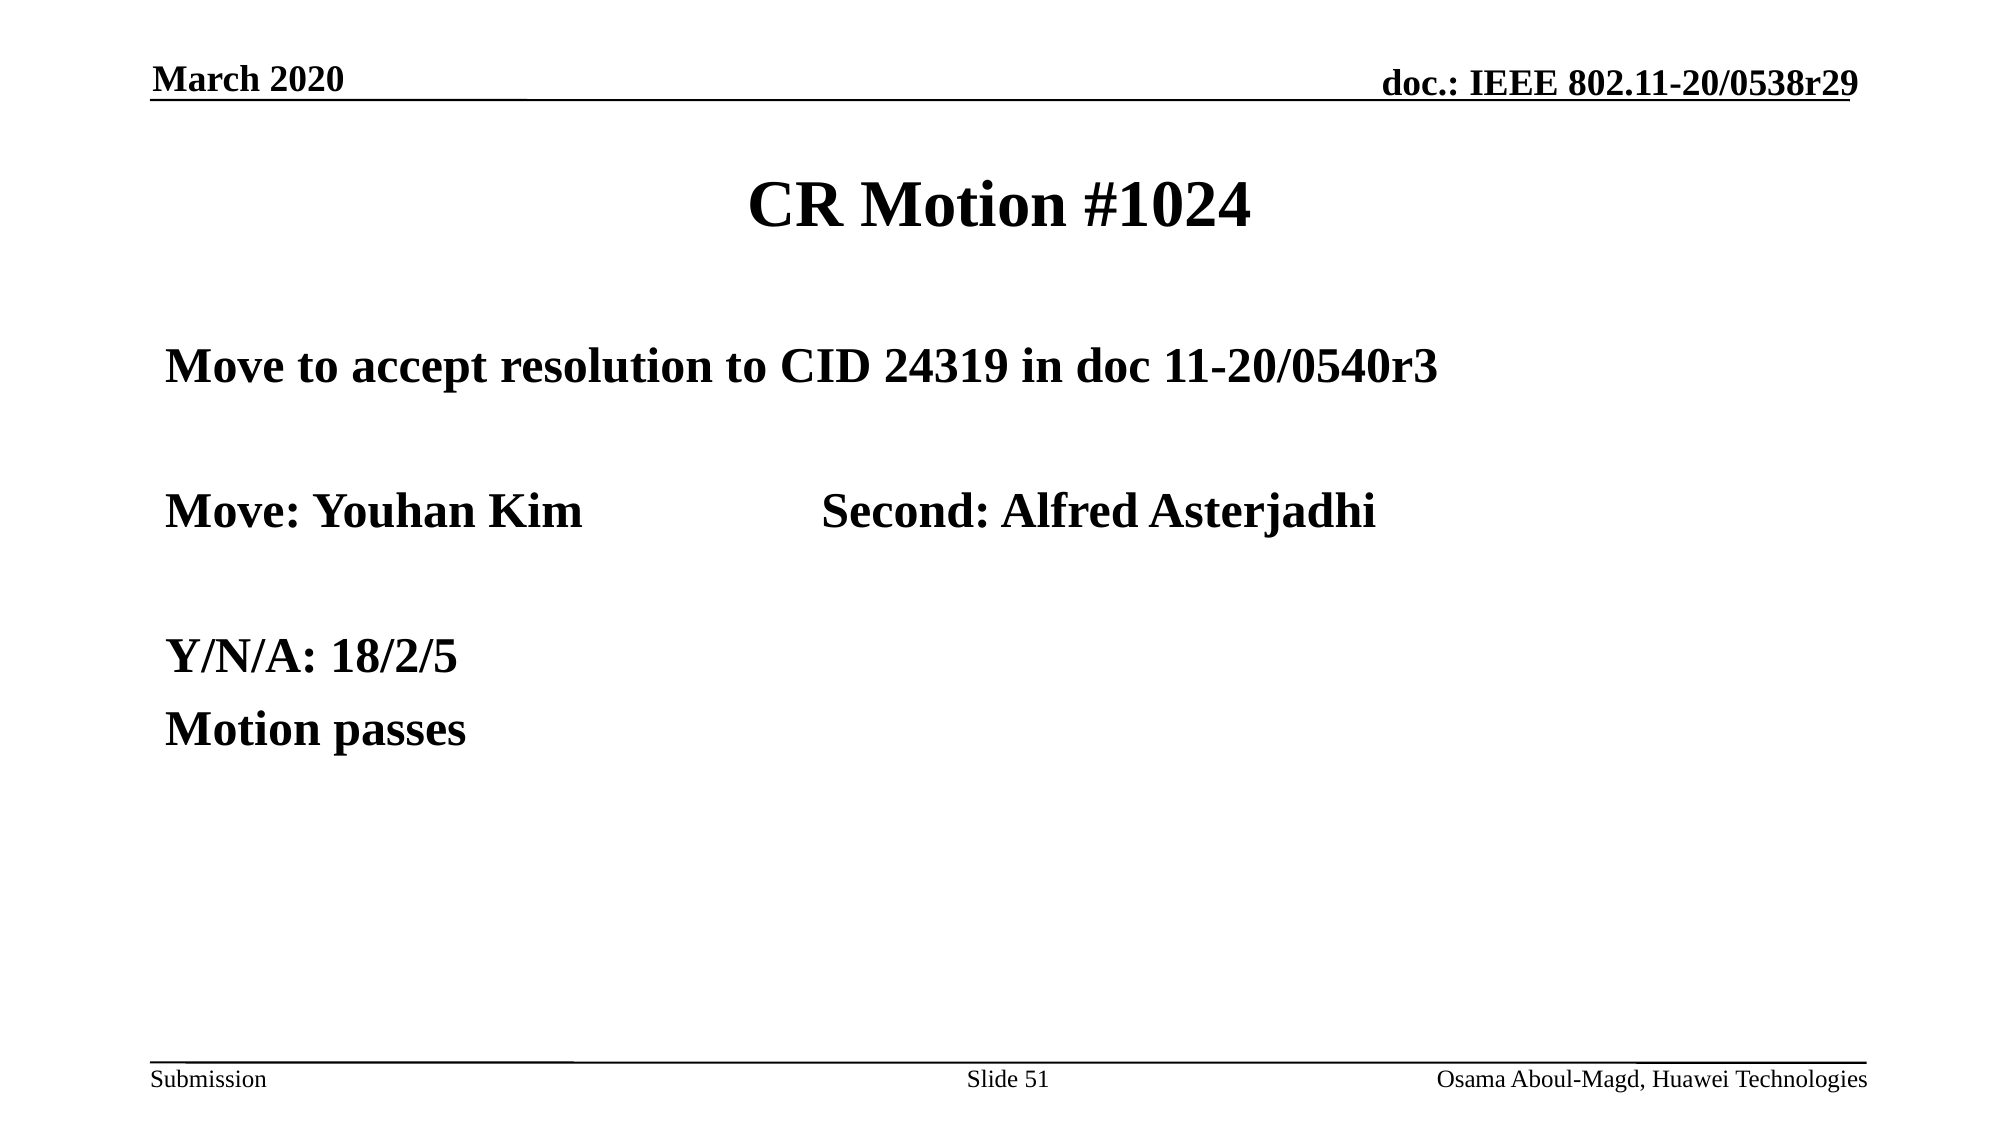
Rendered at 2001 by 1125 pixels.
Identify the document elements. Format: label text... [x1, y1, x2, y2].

title CR Motion #1024 [149, 112, 1850, 288]
list Move to accept resolution to CID 24319 in doc 11-20/0540r3 Move: Youhan Kim Second: Alfred Asterjadhi Y/N/A: 18/2/5 Motion passes [149, 324, 1850, 1000]
slide_number Slide 51 [950, 1061, 1067, 1123]
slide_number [152, 54, 563, 100]
footer Osama Aboul-Magd, Huawei Technologies [1171, 1061, 1869, 1093]
